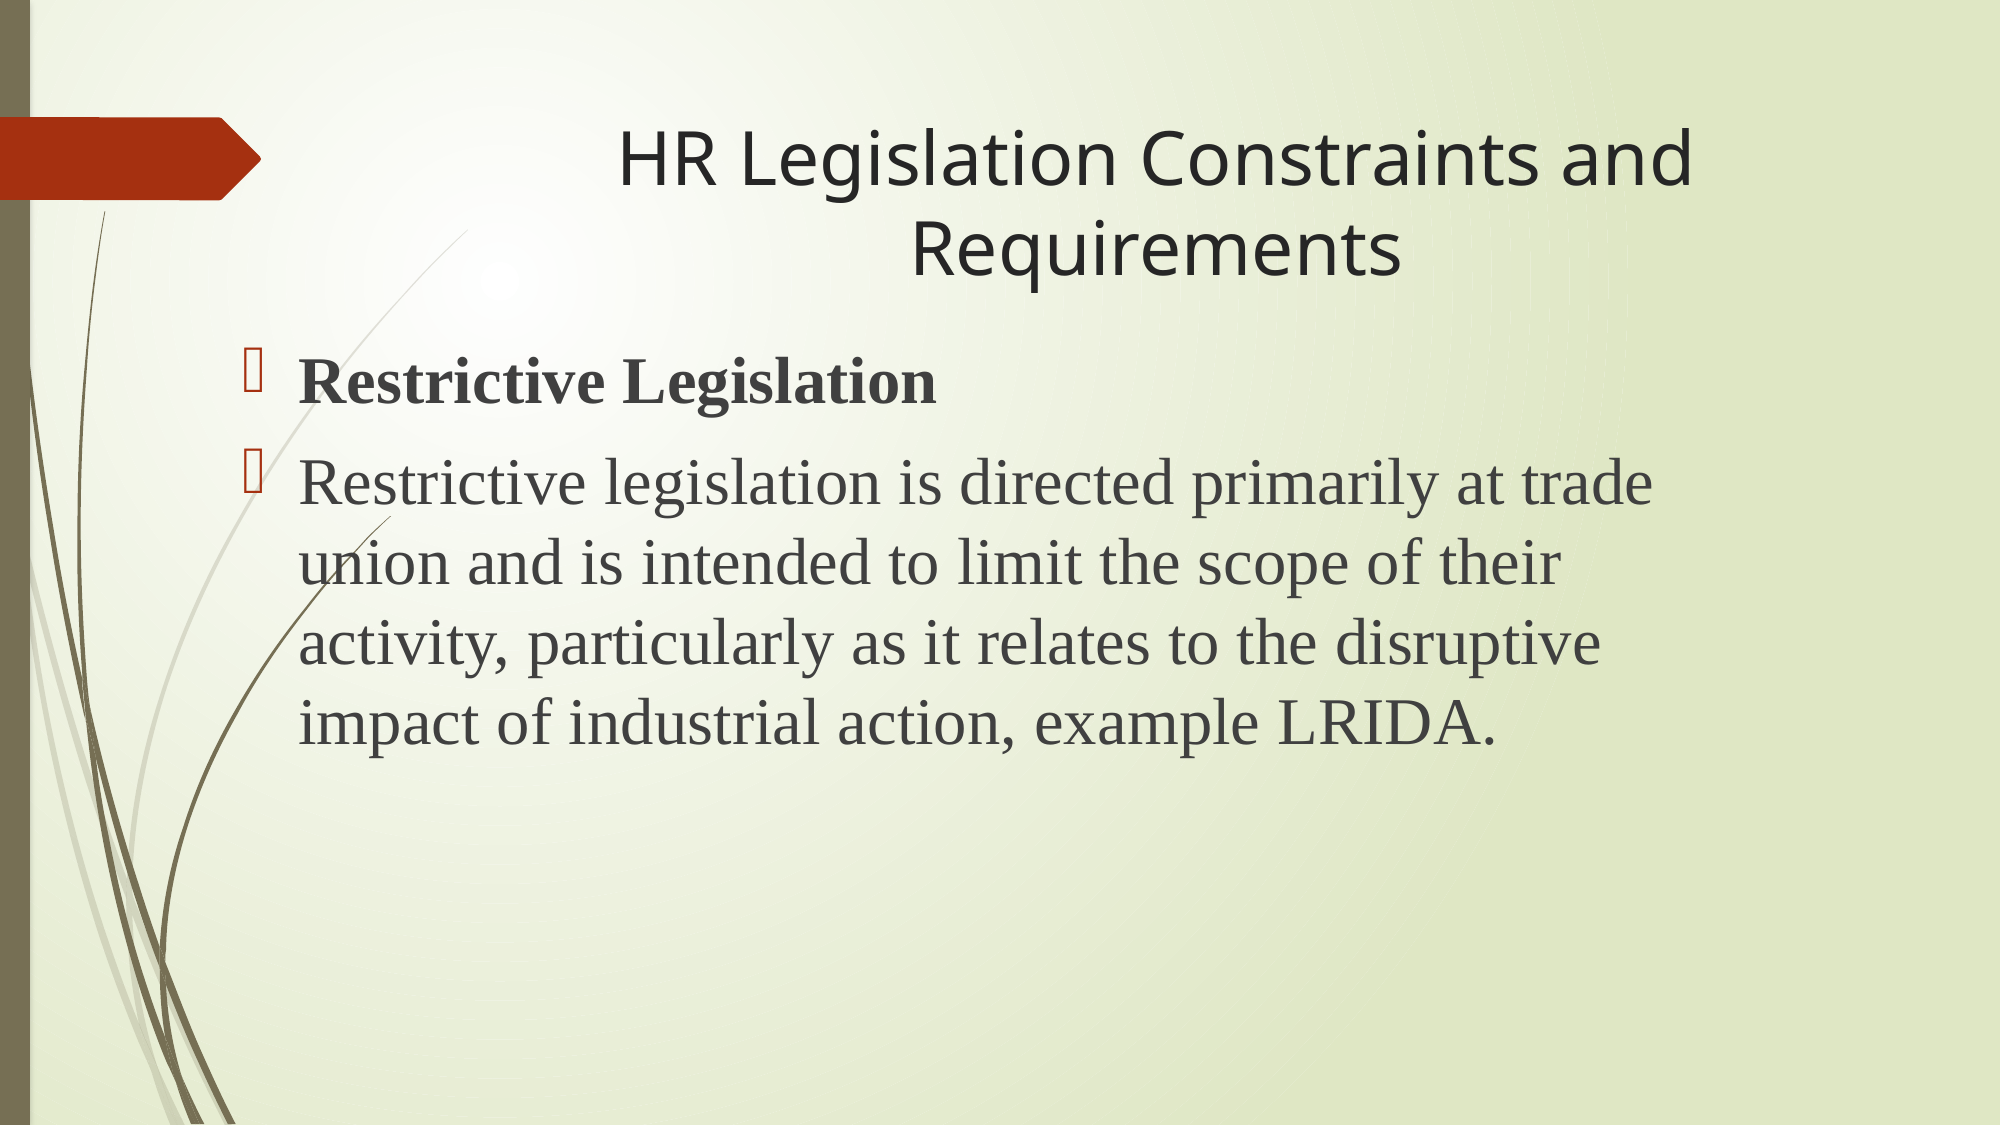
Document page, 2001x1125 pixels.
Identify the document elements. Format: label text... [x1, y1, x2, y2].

list Restrictive Legislation Restrictive legislation is directed primarily at trade union and is intended to limit the scope of their activity, particularly as it relates to the disruptive impact of industrial action, example LRIDA. [227, 329, 1690, 950]
title HR Legislation Constraints and Requirements [425, 102, 1888, 313]
